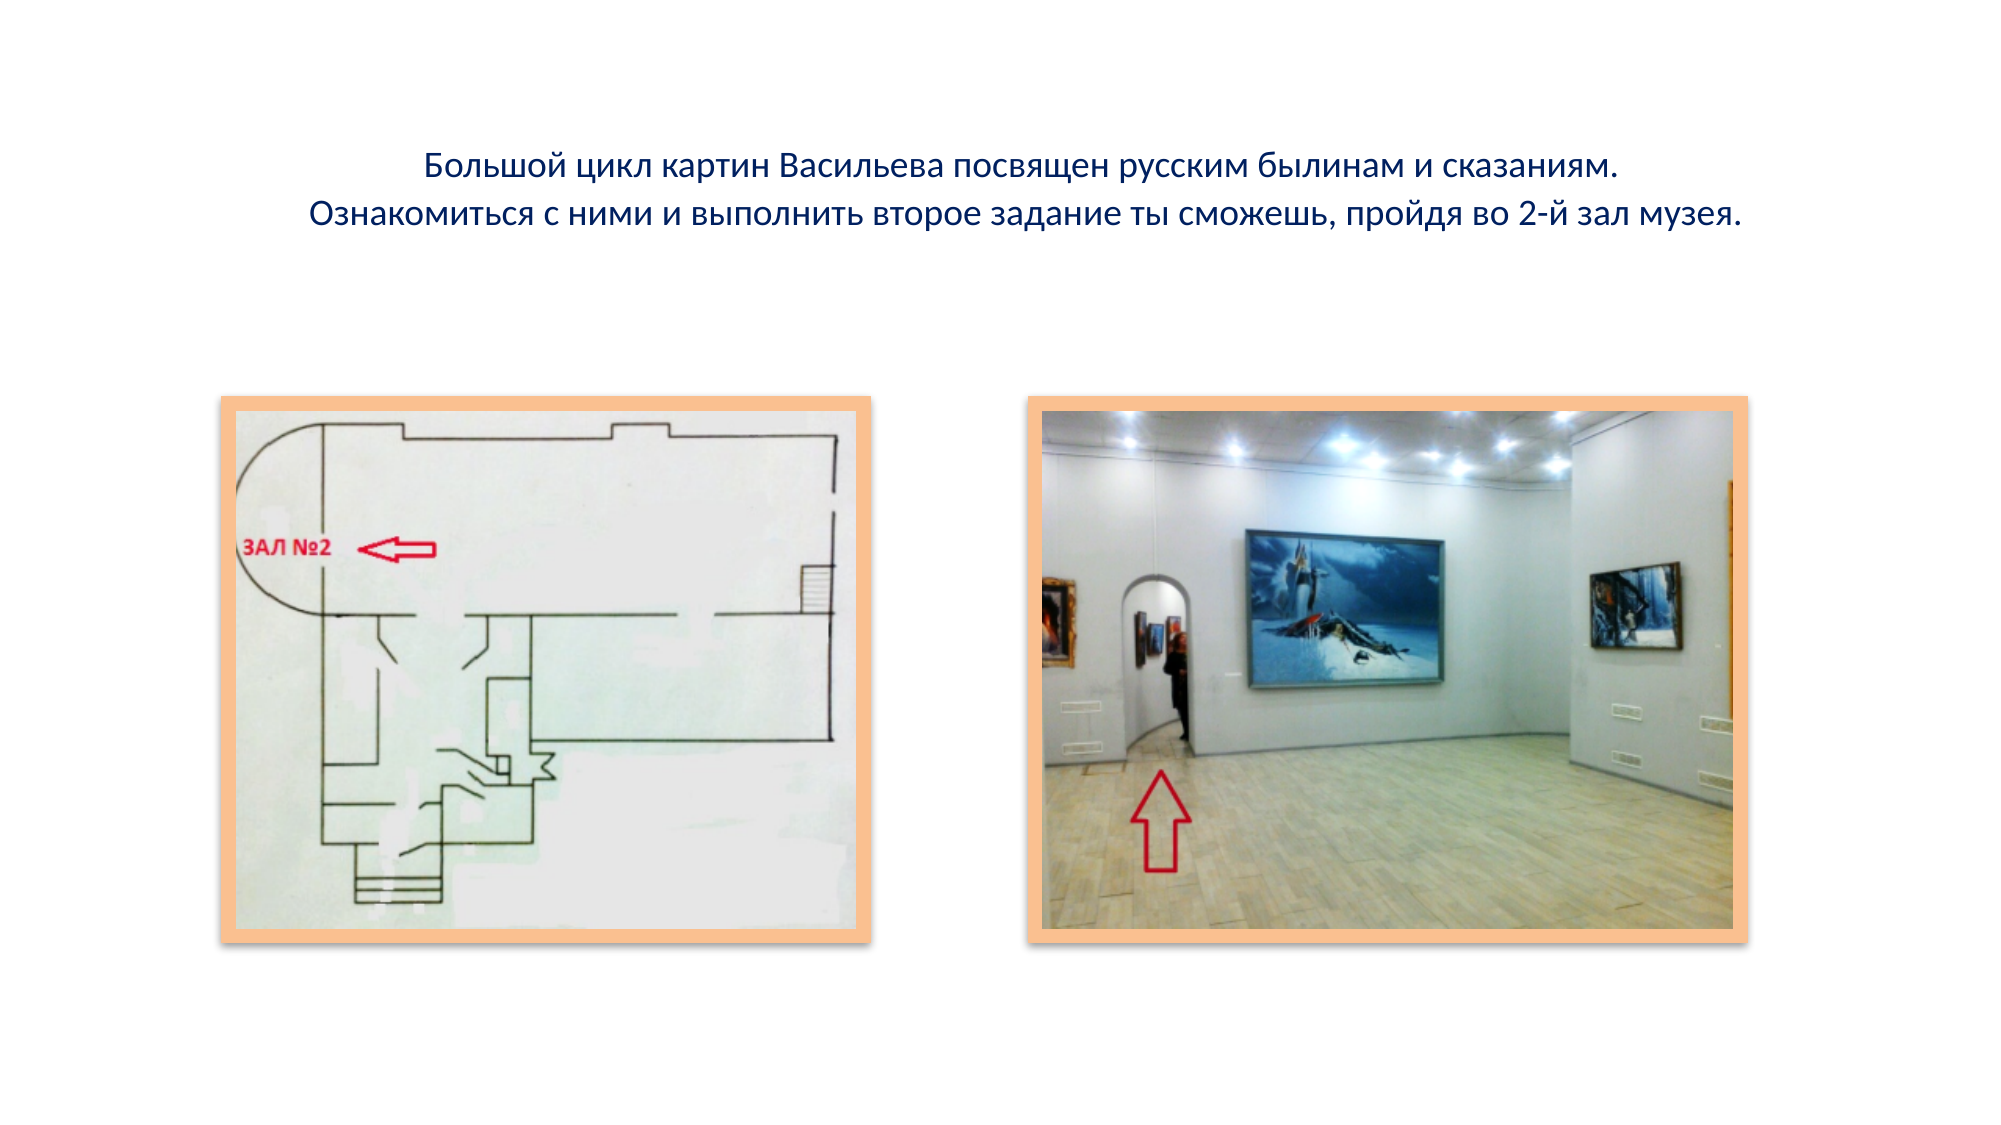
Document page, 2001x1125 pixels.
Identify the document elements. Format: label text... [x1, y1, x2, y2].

text_box Большой цикл картин Васильева посвящен русским былинам и сказаниям. Ознакомиться с ними и выполнить второе задание ты сможешь, пройдя во 2-й зал музея. [219, 129, 1759, 241]
picture [1042, 410, 1734, 930]
picture [235, 410, 857, 930]
